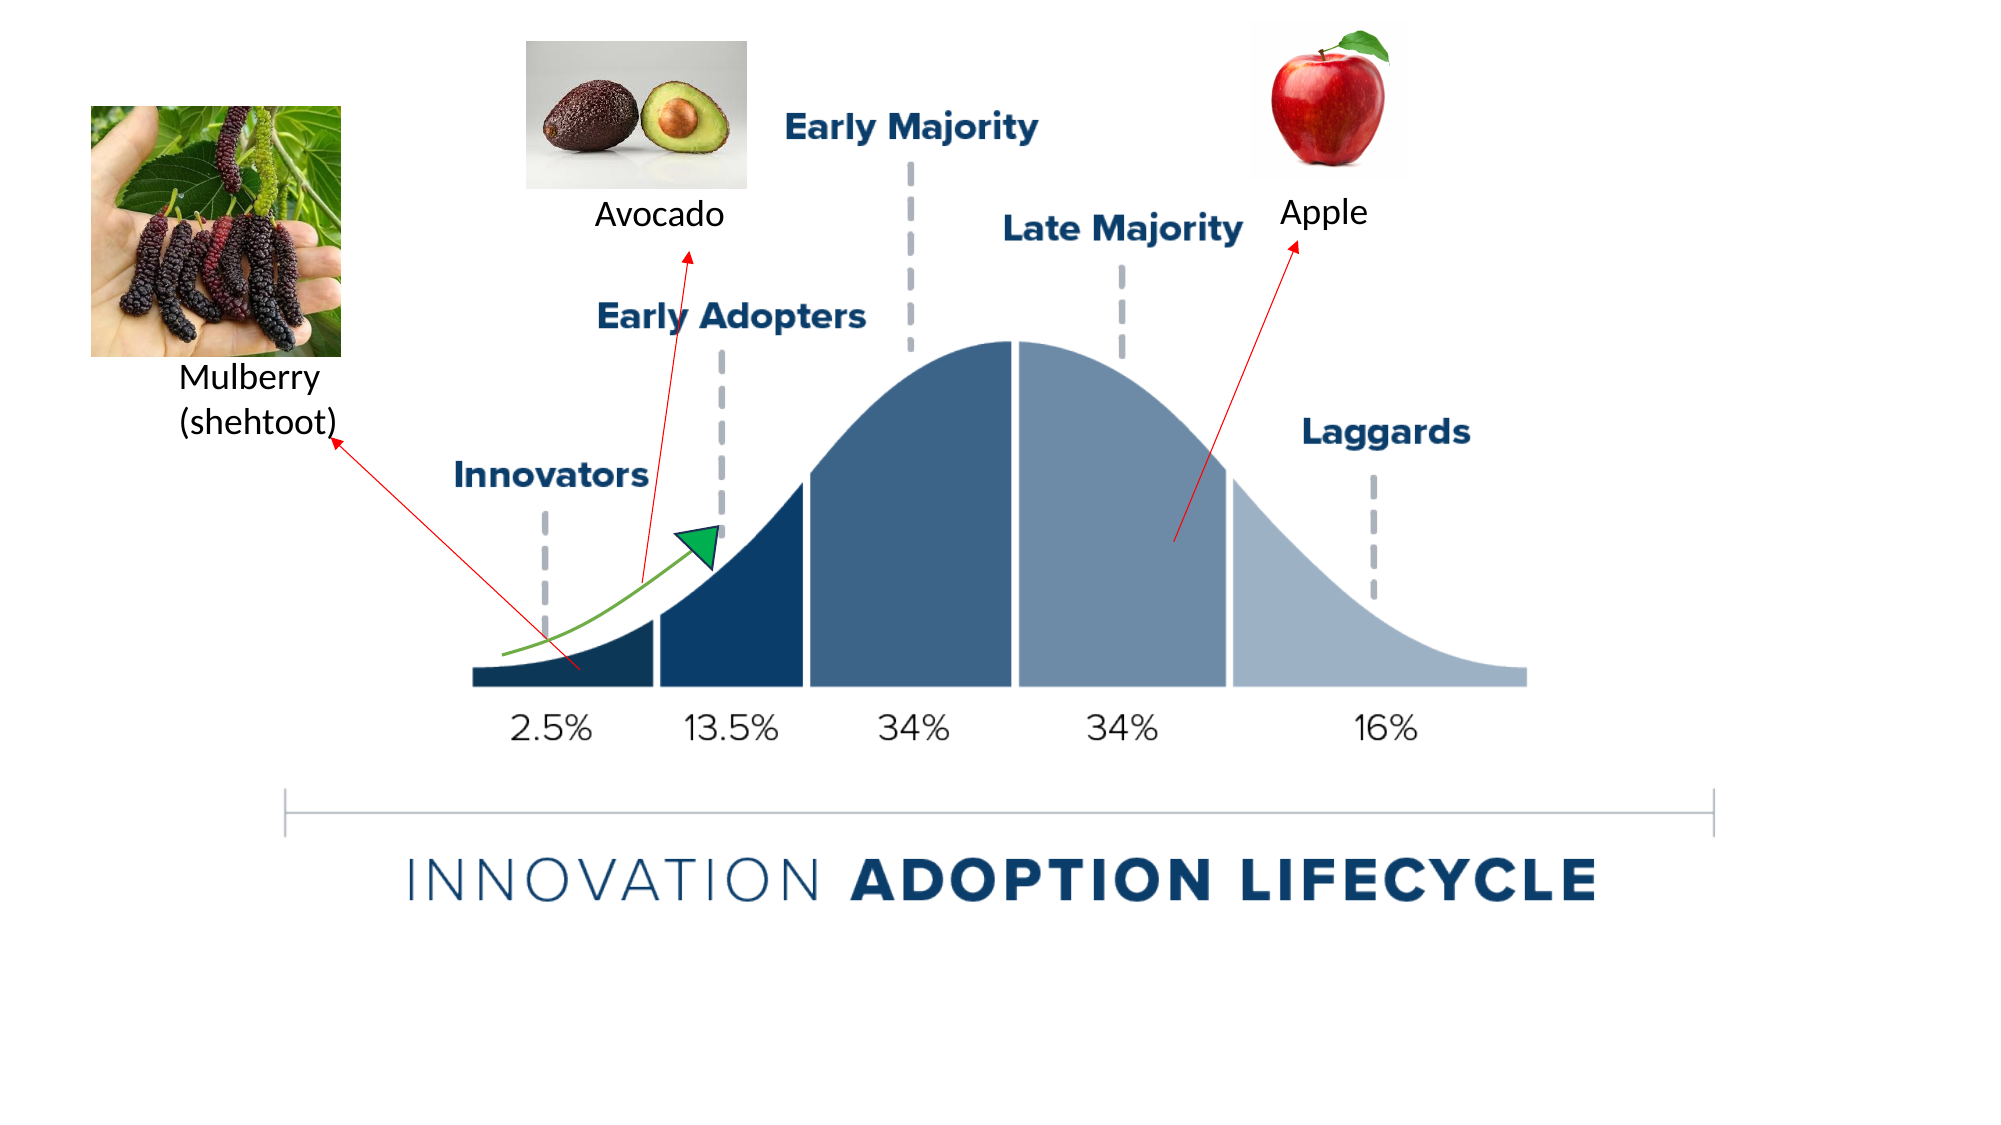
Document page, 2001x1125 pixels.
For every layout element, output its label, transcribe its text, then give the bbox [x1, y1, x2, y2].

picture [91, 21, 1732, 1019]
text_box Mulberry (shehtoot) [163, 357, 268, 450]
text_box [330, 437, 581, 670]
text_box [642, 250, 690, 584]
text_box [1173, 240, 1298, 542]
